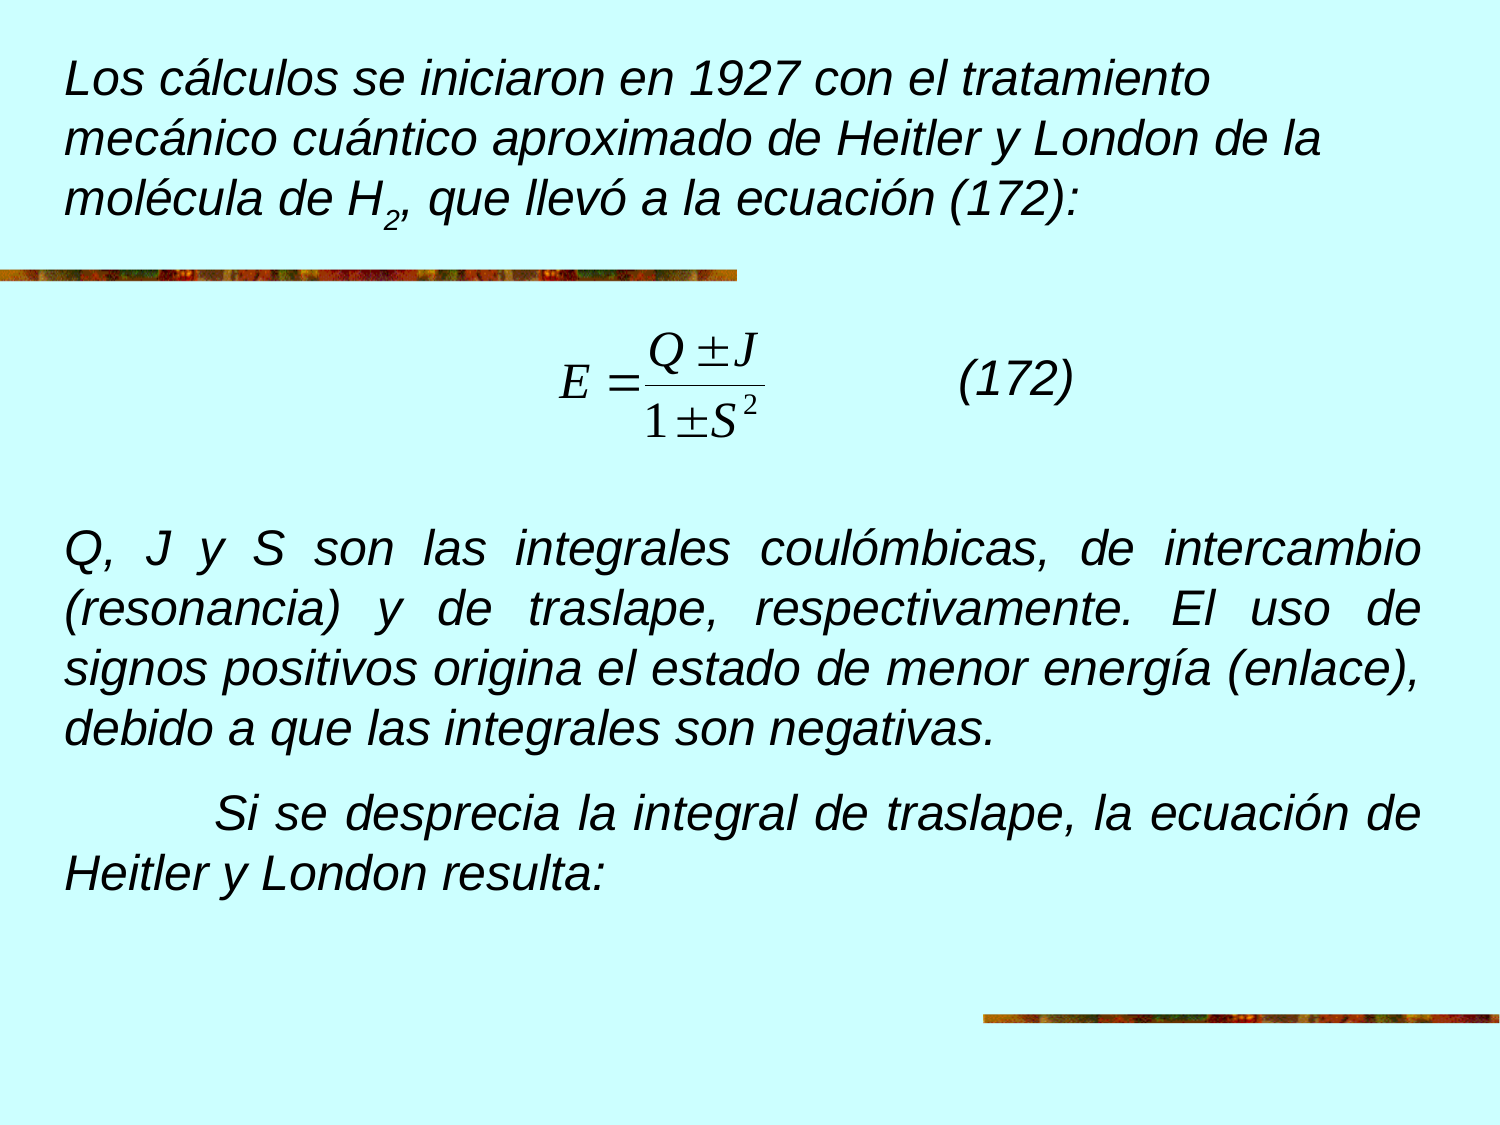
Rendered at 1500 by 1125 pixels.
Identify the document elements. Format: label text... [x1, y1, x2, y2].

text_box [549, 317, 776, 450]
picture [983, 1013, 1500, 1026]
text_box Los cálculos se iniciaron en 1927 con el tratamiento mecánico cuántico aproximado de Heitler y London de la molécula de H2, que llevó a la ecuación (172): (172) Q, J y S son las integrales coulómbicas, de intercambio (resonancia) y de traslape, respectivamente. El uso de signos positivos origina el estado de menor energía (enlace), debido a que las integrales son negativas. Si se desprecia la integral de traslape, la ecuación de Heitler y London resulta: [50, 37, 1438, 993]
picture [0, 268, 50, 285]
